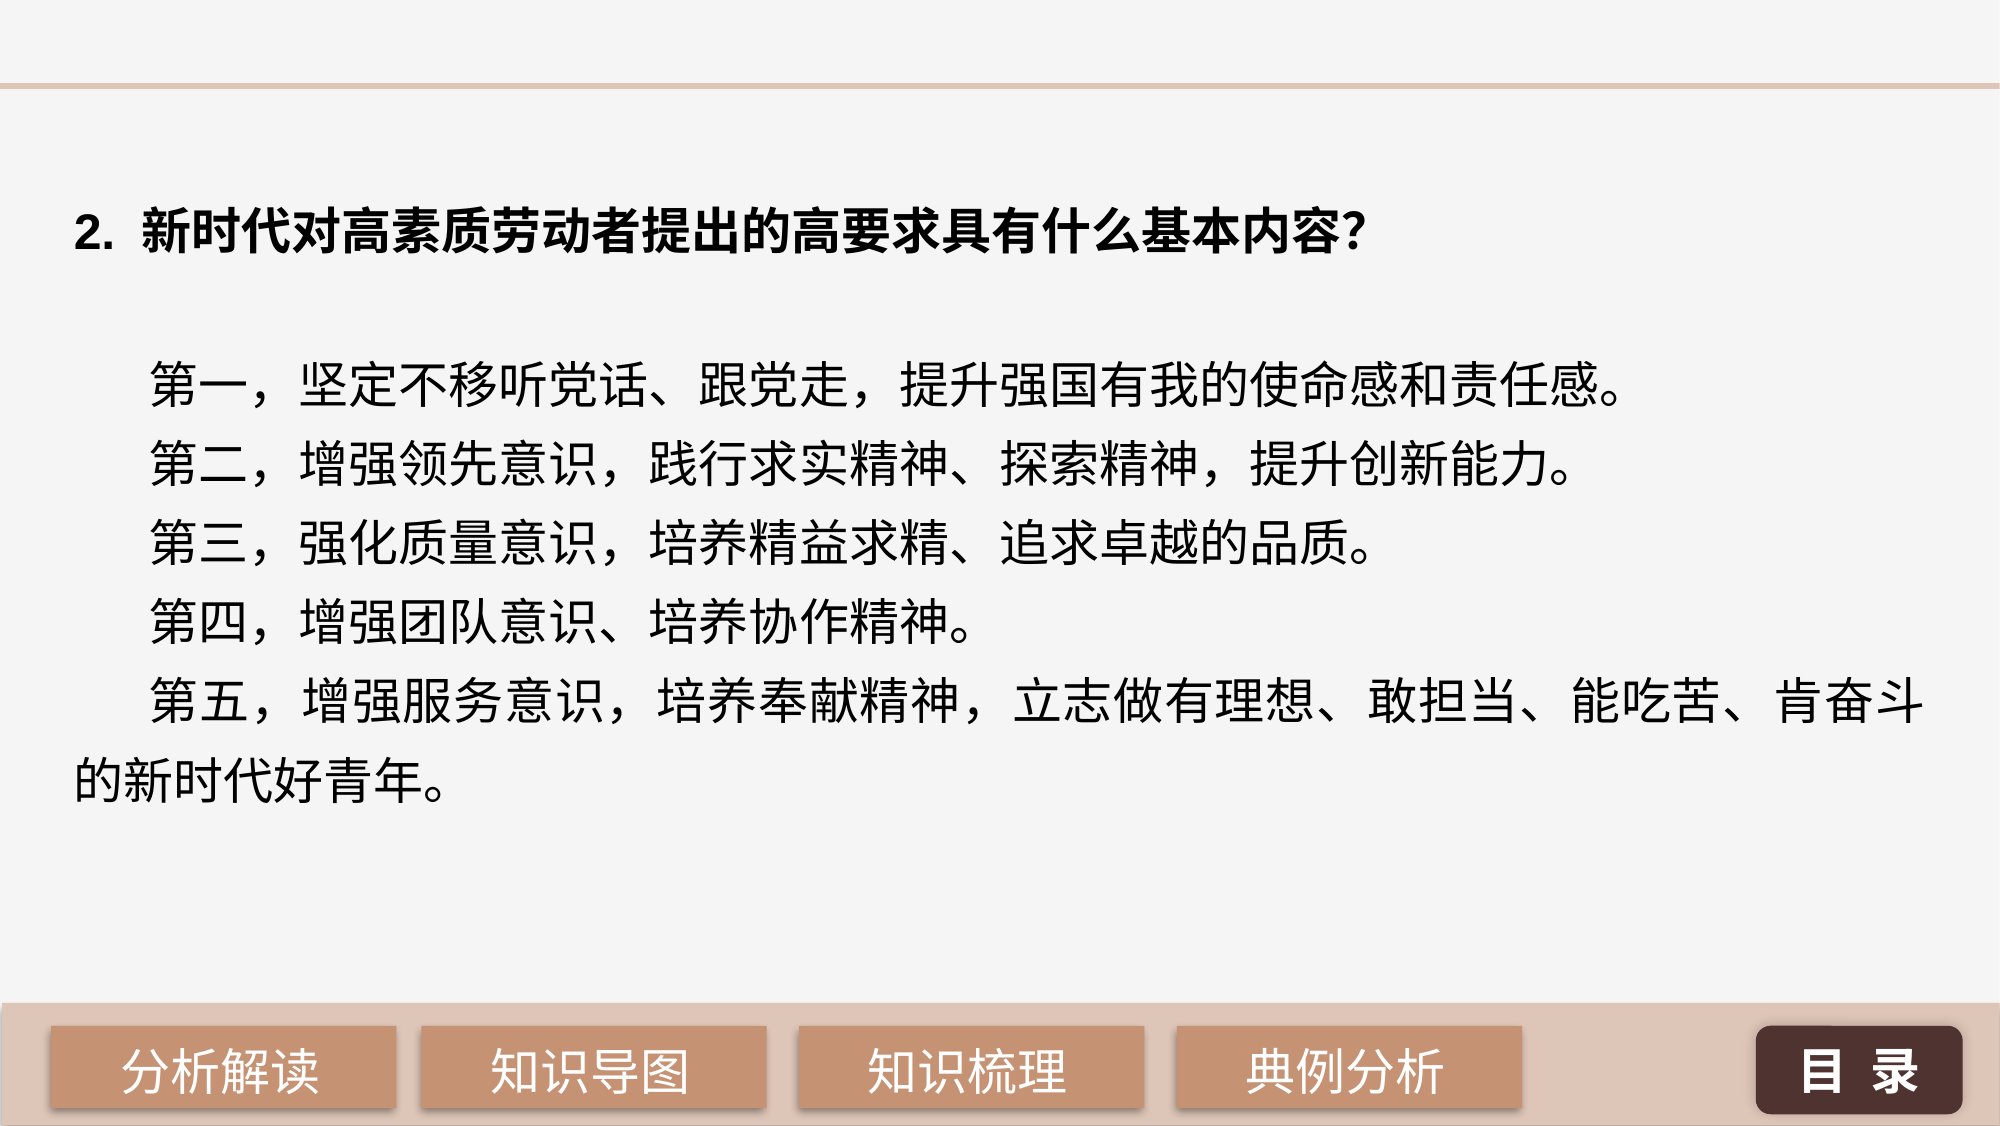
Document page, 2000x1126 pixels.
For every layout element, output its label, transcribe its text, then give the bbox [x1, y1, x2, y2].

text_box 第一，坚定不移听党话、跟党走，提升强国有我的使命感和责任感。 第二，增强领先意识，践行求实精神、探索精神，提升创新能力。 第三，强化质量意识，培养精益求精、追求卓越的品质。 第四，增强团队意识、培养协作精神。 第五，增强服务意识，培养奉献精神，立志做有理想、敢担当、能吃苦、肯奋斗的新时代好青年。 [58, 326, 1940, 817]
text_box 2. 新时代对高素质劳动者提出的高要求具有什么基本内容？ [58, 172, 1940, 267]
